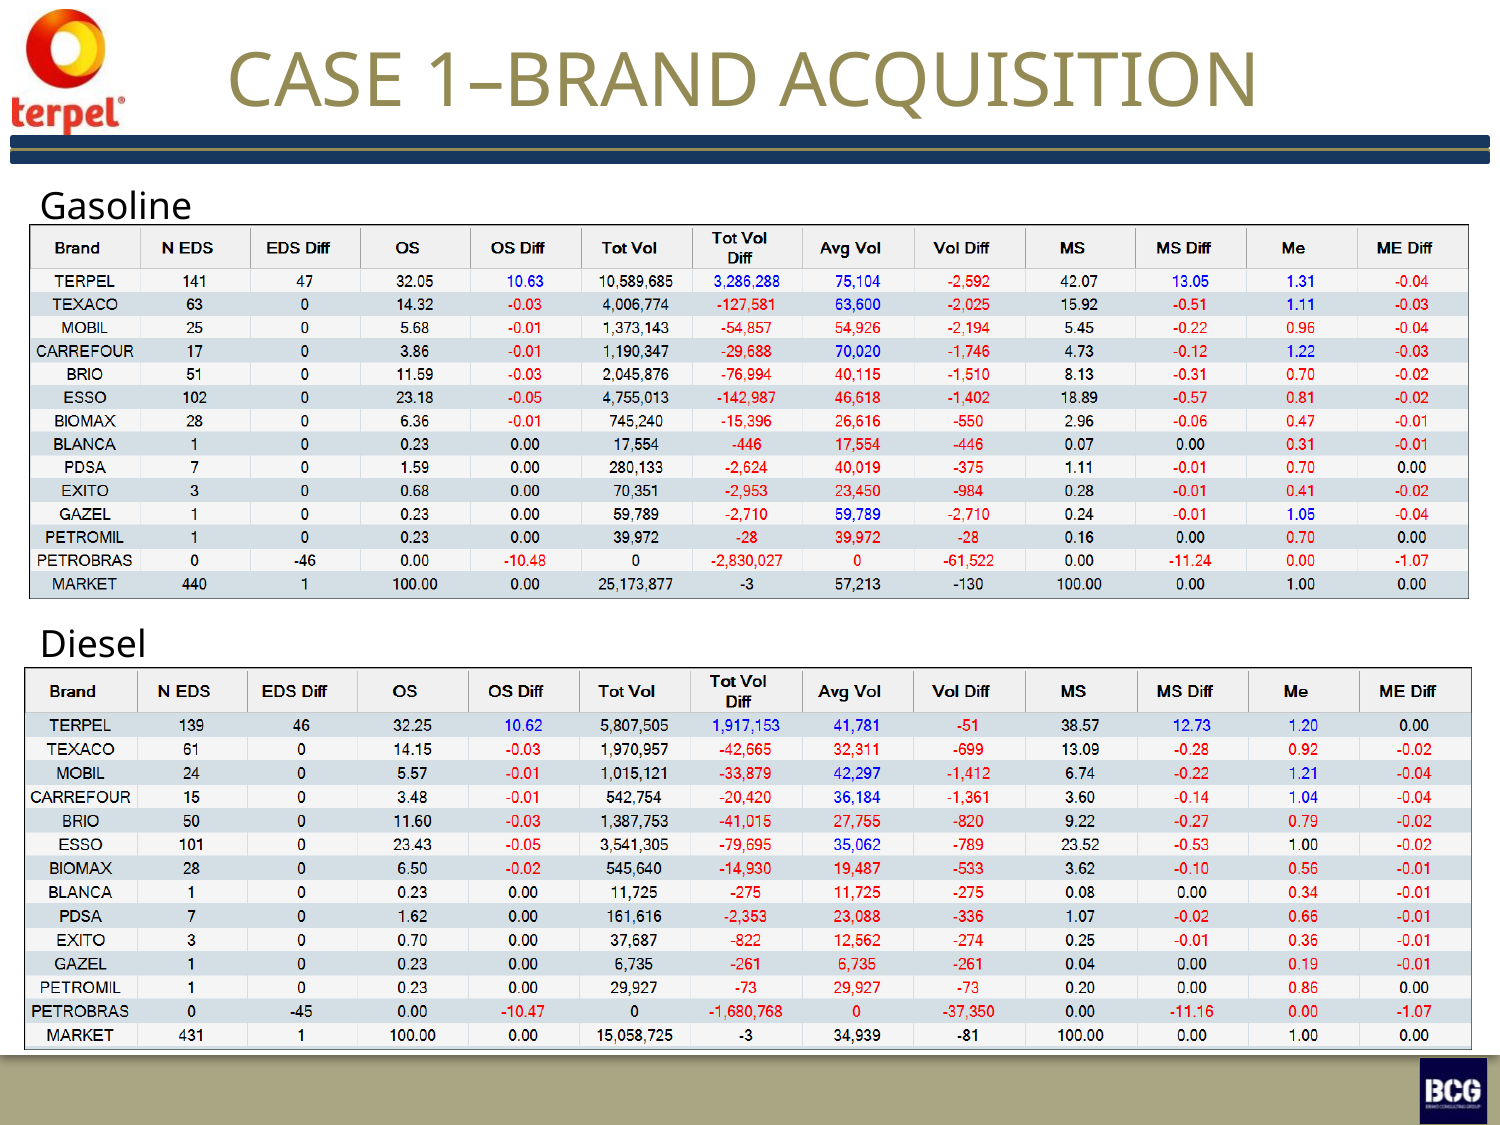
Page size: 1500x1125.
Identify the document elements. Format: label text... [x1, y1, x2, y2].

title Case 1–brand Acquisition [37, 16, 1450, 138]
text_box Gasoline [24, 174, 338, 224]
picture [1420, 1058, 1487, 1124]
picture [12, 9, 125, 135]
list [24, 666, 1472, 1051]
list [28, 224, 1470, 600]
text_box Diesel [24, 612, 338, 665]
